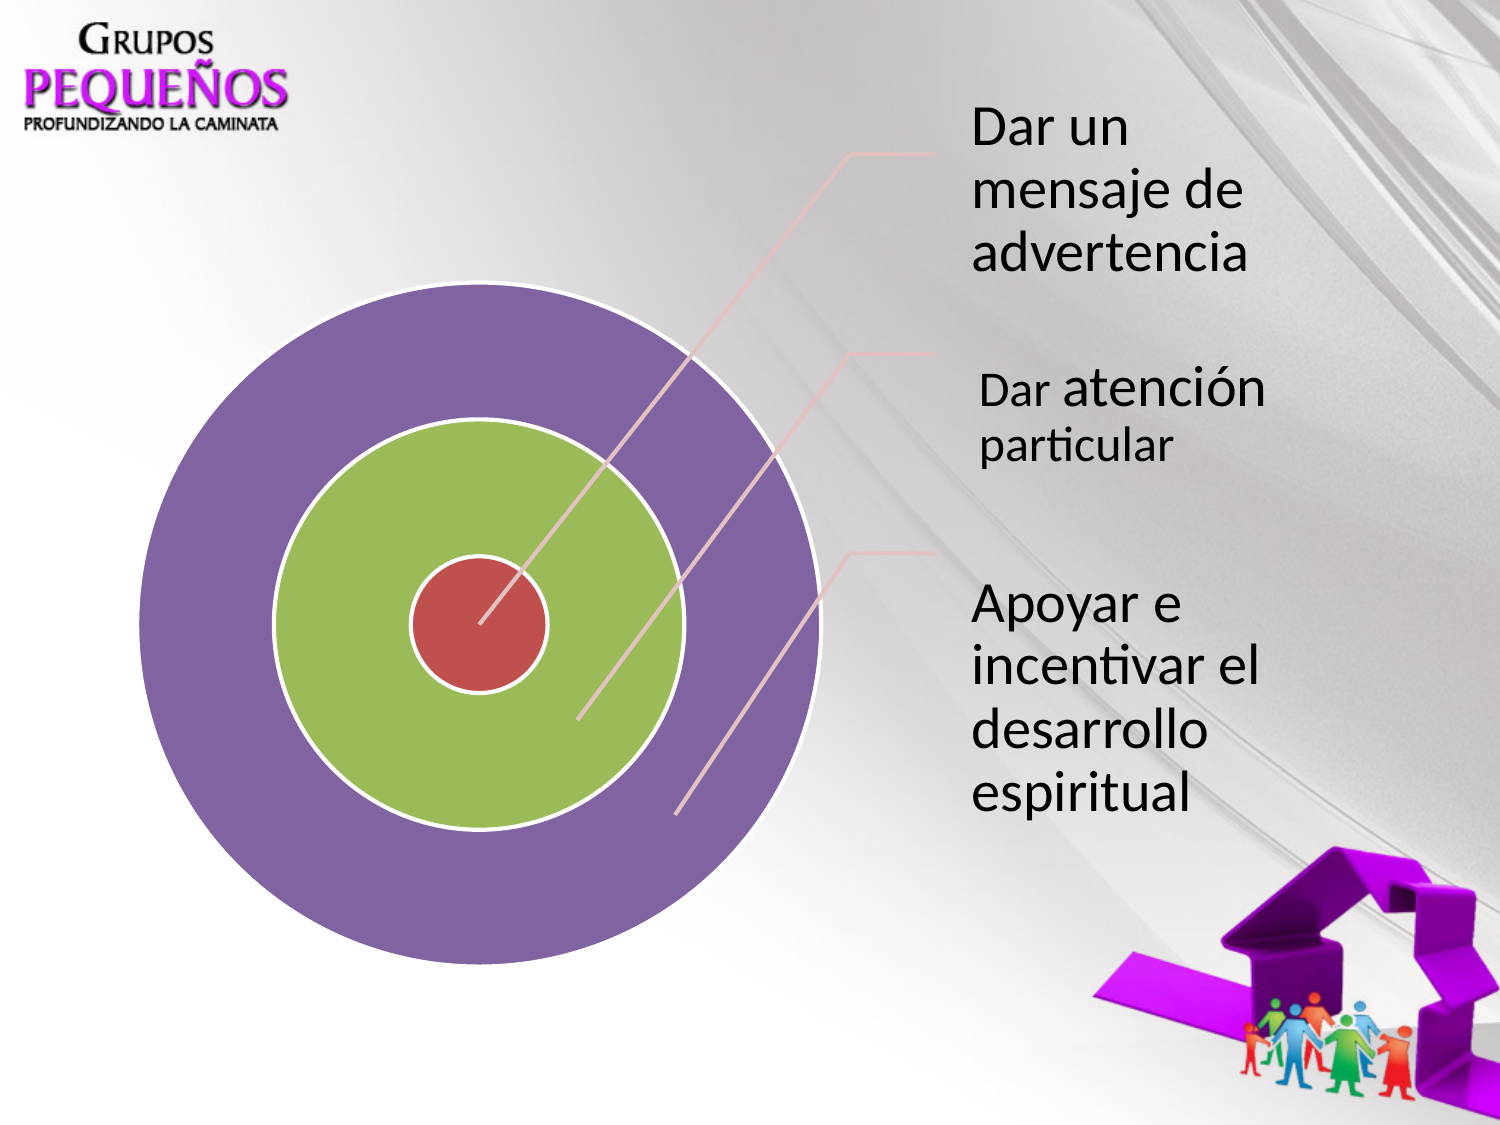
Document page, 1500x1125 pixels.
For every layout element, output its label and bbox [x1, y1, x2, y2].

text_box [52, 54, 1436, 967]
picture [0, 0, 1500, 1125]
